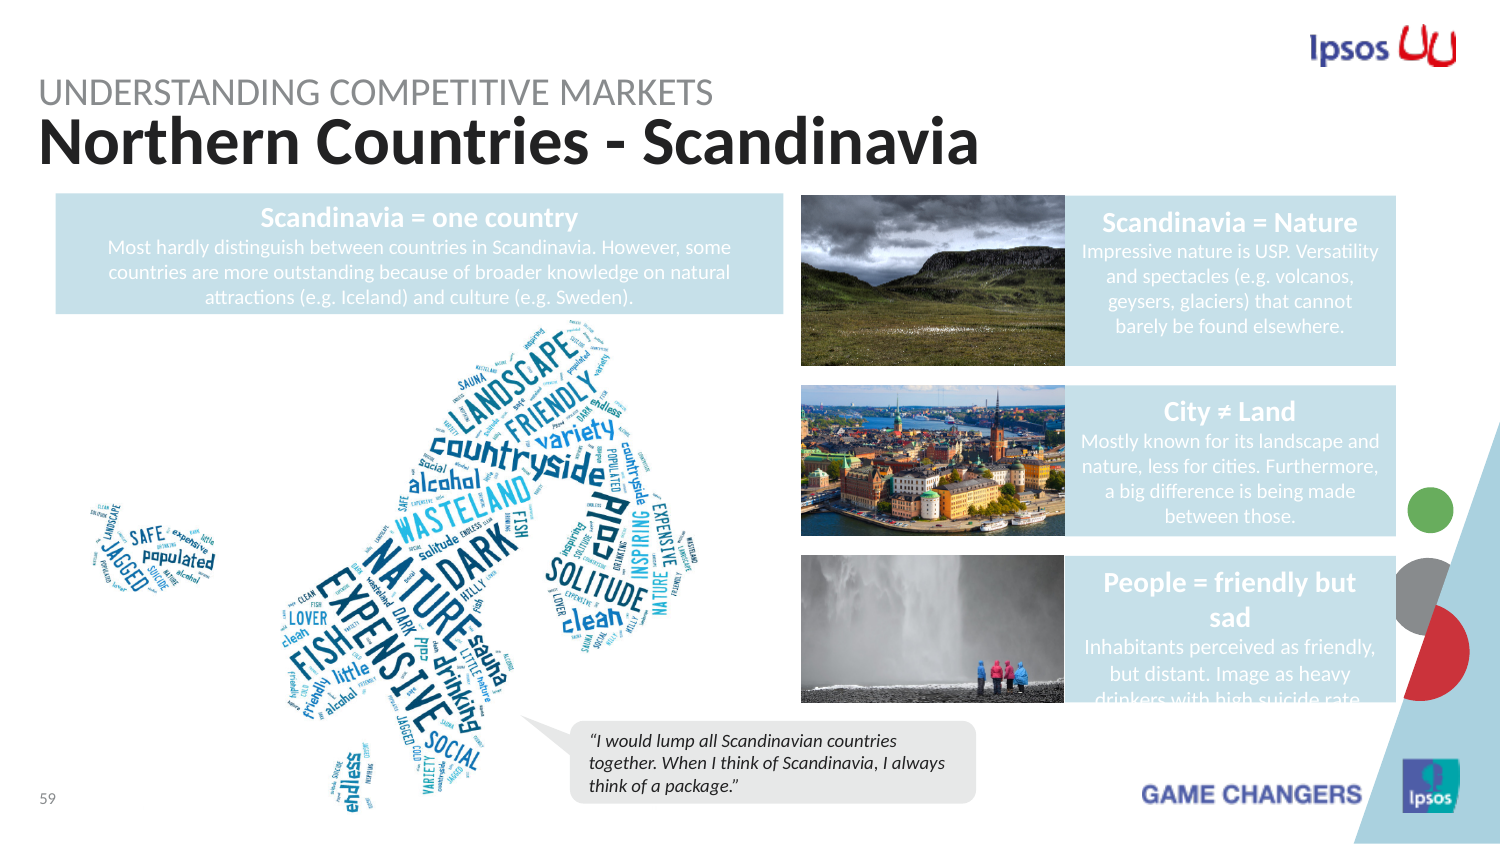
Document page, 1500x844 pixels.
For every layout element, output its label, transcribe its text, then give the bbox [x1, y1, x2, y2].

picture [1310, 24, 1456, 67]
list Understanding Competitive Markets [38, 40, 1142, 114]
title Northern Countries - Scandinavia [38, 105, 1458, 181]
text_box Scandinavia = Nature Impressive nature is USP. Versatility and spectacles (e.g. volcanos, geysers, glaciers) that cannot barely be found elsewhere. [1063, 193, 1398, 368]
text_box Scandinavia = one country Most hardly distinguish between countries in Scandinavia. However, some countries are more outstanding because of broader knowledge on natural attractions (e.g. Iceland) and culture (e.g. Sweden). [54, 191, 786, 316]
text_box People = friendly but sad Inhabitants perceived as friendly, but distant. Image as heavy drinkers with high suicide rate. [1063, 554, 1398, 704]
picture [73, 306, 710, 823]
picture [800, 195, 1066, 367]
text_box “I would lump all Scandinavian countries together. When I think of Scandinavia, I always think of a package.” [714, 718, 979, 806]
picture [1142, 766, 1370, 813]
text_box City ≠ Land Mostly known for its landscape and nature, less for cities. Furthermore, a big difference is being made between those. [1064, 383, 1398, 539]
picture [800, 385, 1066, 536]
picture [800, 555, 1064, 703]
picture [1397, 758, 1460, 813]
